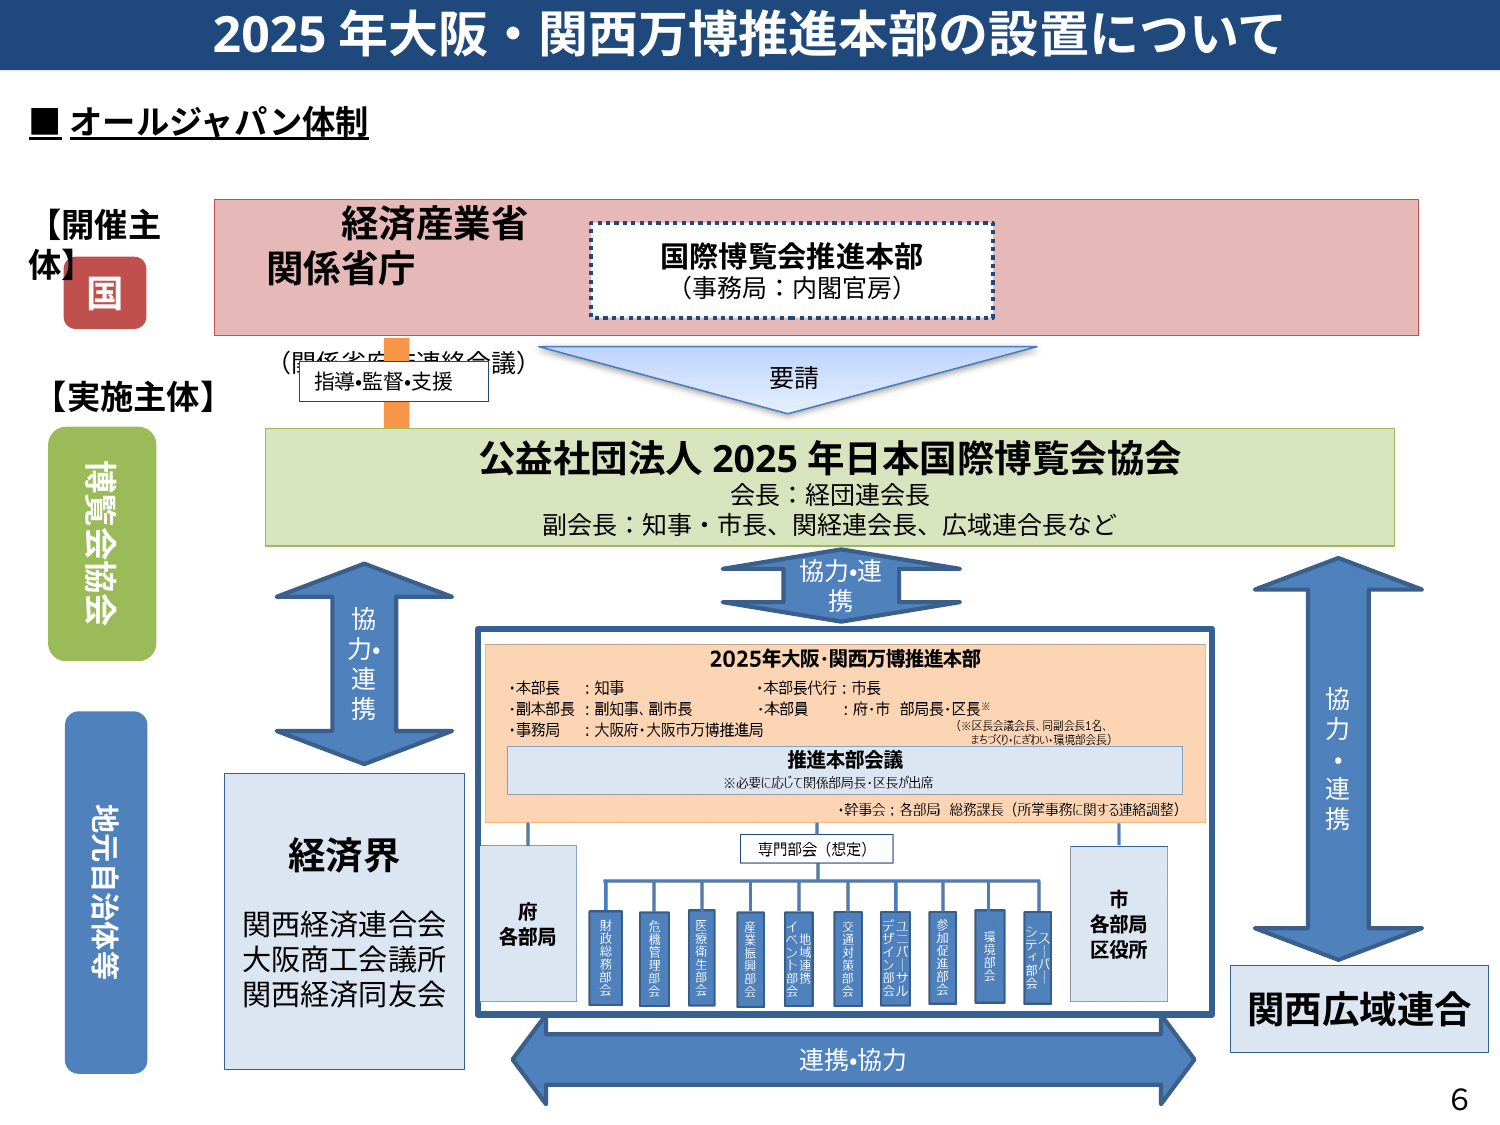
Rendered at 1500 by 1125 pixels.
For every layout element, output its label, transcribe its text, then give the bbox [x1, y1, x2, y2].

text_box 【実施主体】 [19, 368, 382, 424]
text_box 【実施主体】 [411, 368, 563, 424]
text_box 地元自治体等 [62, 709, 150, 1076]
text_box ■オールジャパン体制 [13, 93, 558, 149]
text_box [213, 199, 1420, 337]
text_box 協力・連携 [274, 561, 455, 767]
text_box [538, 346, 1038, 415]
text_box 経済界 関西経済連合会 大阪商工会議所 関西経済同友会 [222, 772, 467, 1071]
text_box 連携・協力 [510, 1015, 1197, 1107]
text_box 【開催主体】 [13, 196, 215, 292]
text_box 国 [61, 292, 149, 332]
picture [479, 638, 1231, 1008]
text_box 関西広域連合 [1228, 963, 1491, 1055]
text_box [476, 627, 1214, 639]
text_box ６ [1394, 1073, 1490, 1124]
text_box [476, 1012, 542, 1017]
text_box 2025年大阪・関西万博推進本部の設置について [0, 0, 1500, 71]
text_box [382, 346, 411, 361]
text_box 協力・連携 [1252, 556, 1425, 962]
text_box [382, 402, 411, 427]
text_box 博覧会協会 [45, 424, 159, 664]
text_box 協力・連携 [720, 547, 963, 624]
text_box 要請 [747, 355, 842, 400]
text_box 指導・監督・支援 [299, 361, 489, 402]
text_box 公益社団法人2025年日本国際博覧会協会 会長：経団連会長 副会長：知事・市長、関経連会長、広域連合長など [264, 427, 1397, 548]
